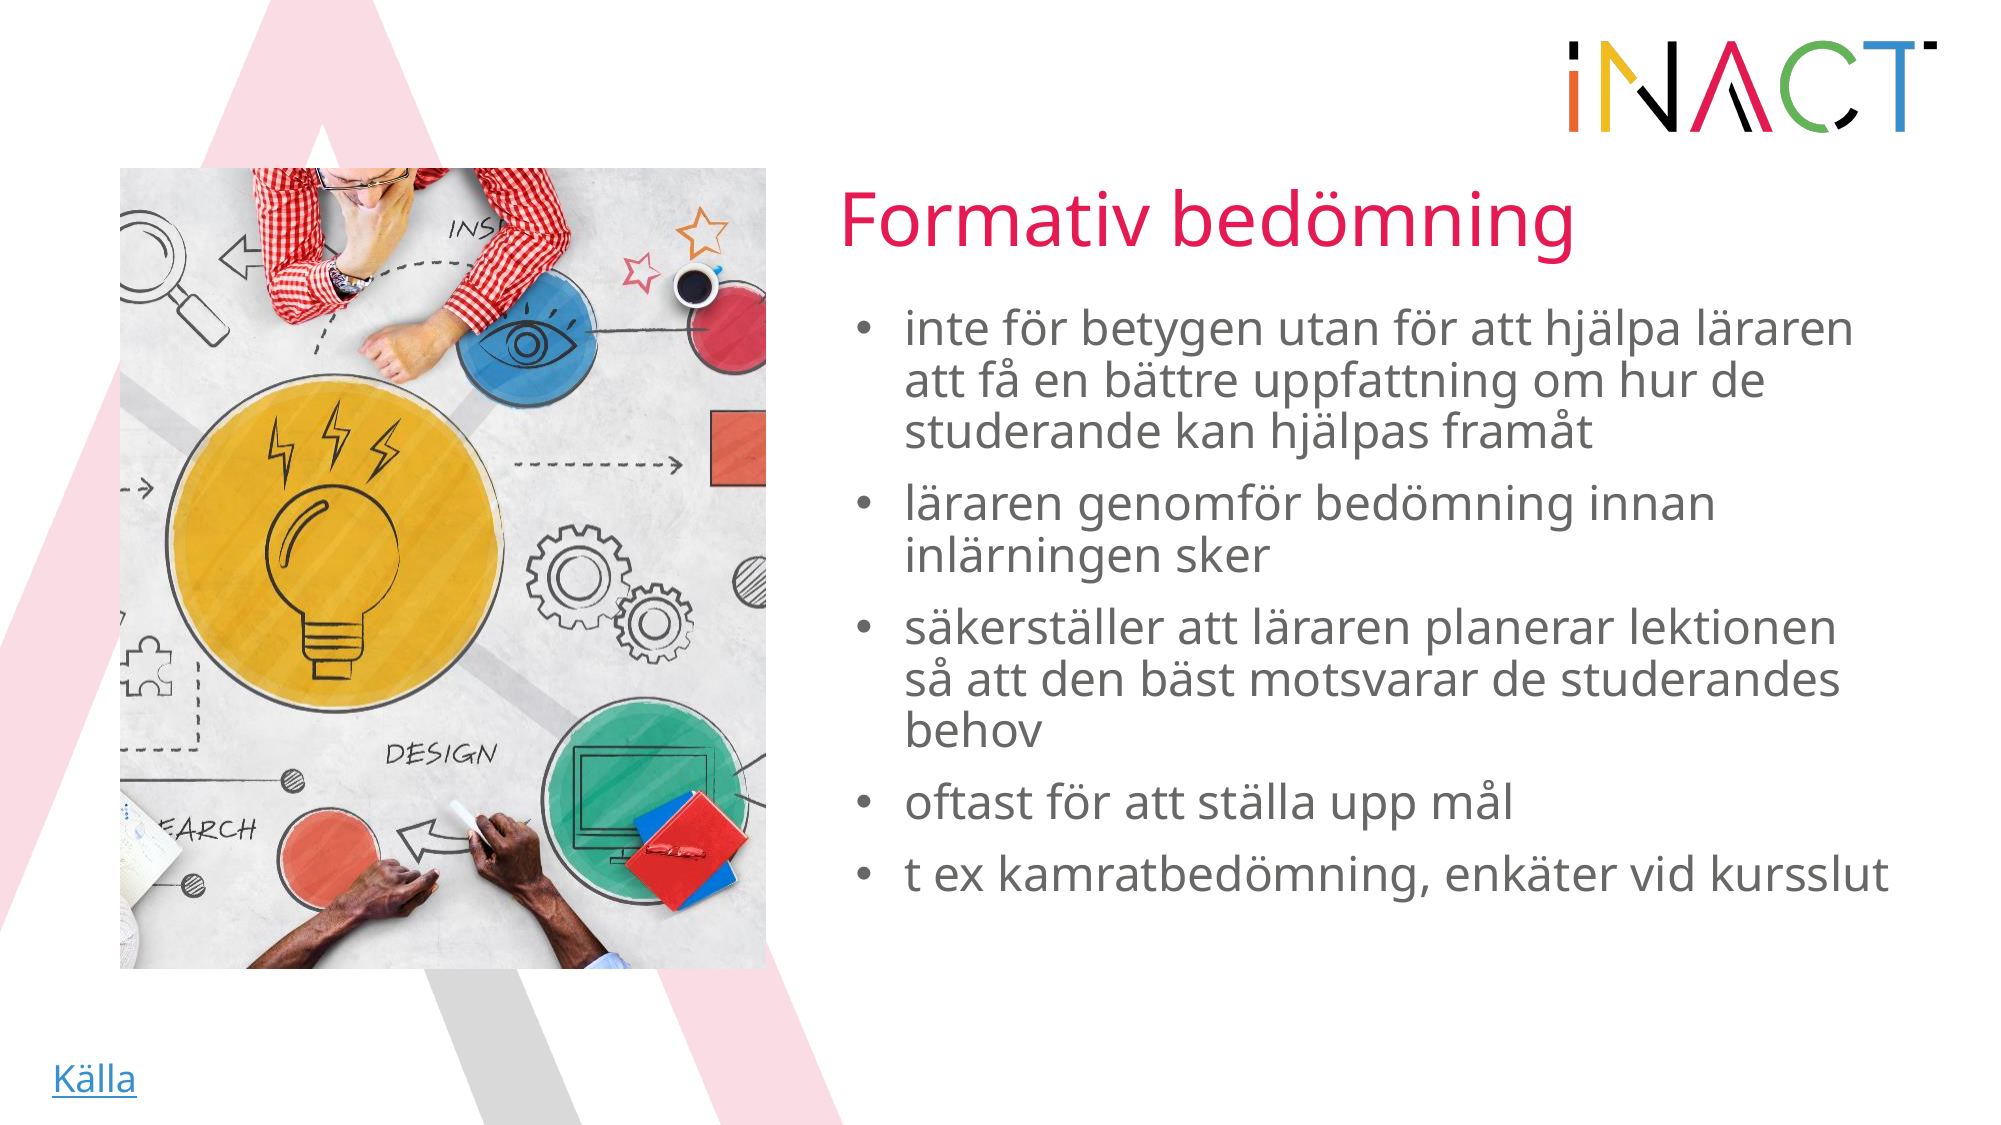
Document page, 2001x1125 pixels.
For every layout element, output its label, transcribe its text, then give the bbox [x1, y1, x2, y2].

list inte för betygen utan för att hjälpa läraren att få en bättre uppfattning om hur de studerande kan hjälpas framåt läraren genomför bedömning innan inlärningen sker säkerställer att läraren planerar lektionen så att den bäst motsvarar de studerandes behov oftast för att ställa upp mål t ex kamratbedömning, enkäter vid kursslut [840, 296, 1911, 922]
title Formativ bedömning [823, 169, 1772, 271]
picture [0, 0, 853, 1125]
text_box Källa [37, 1047, 436, 1114]
picture [1515, 0, 1991, 272]
